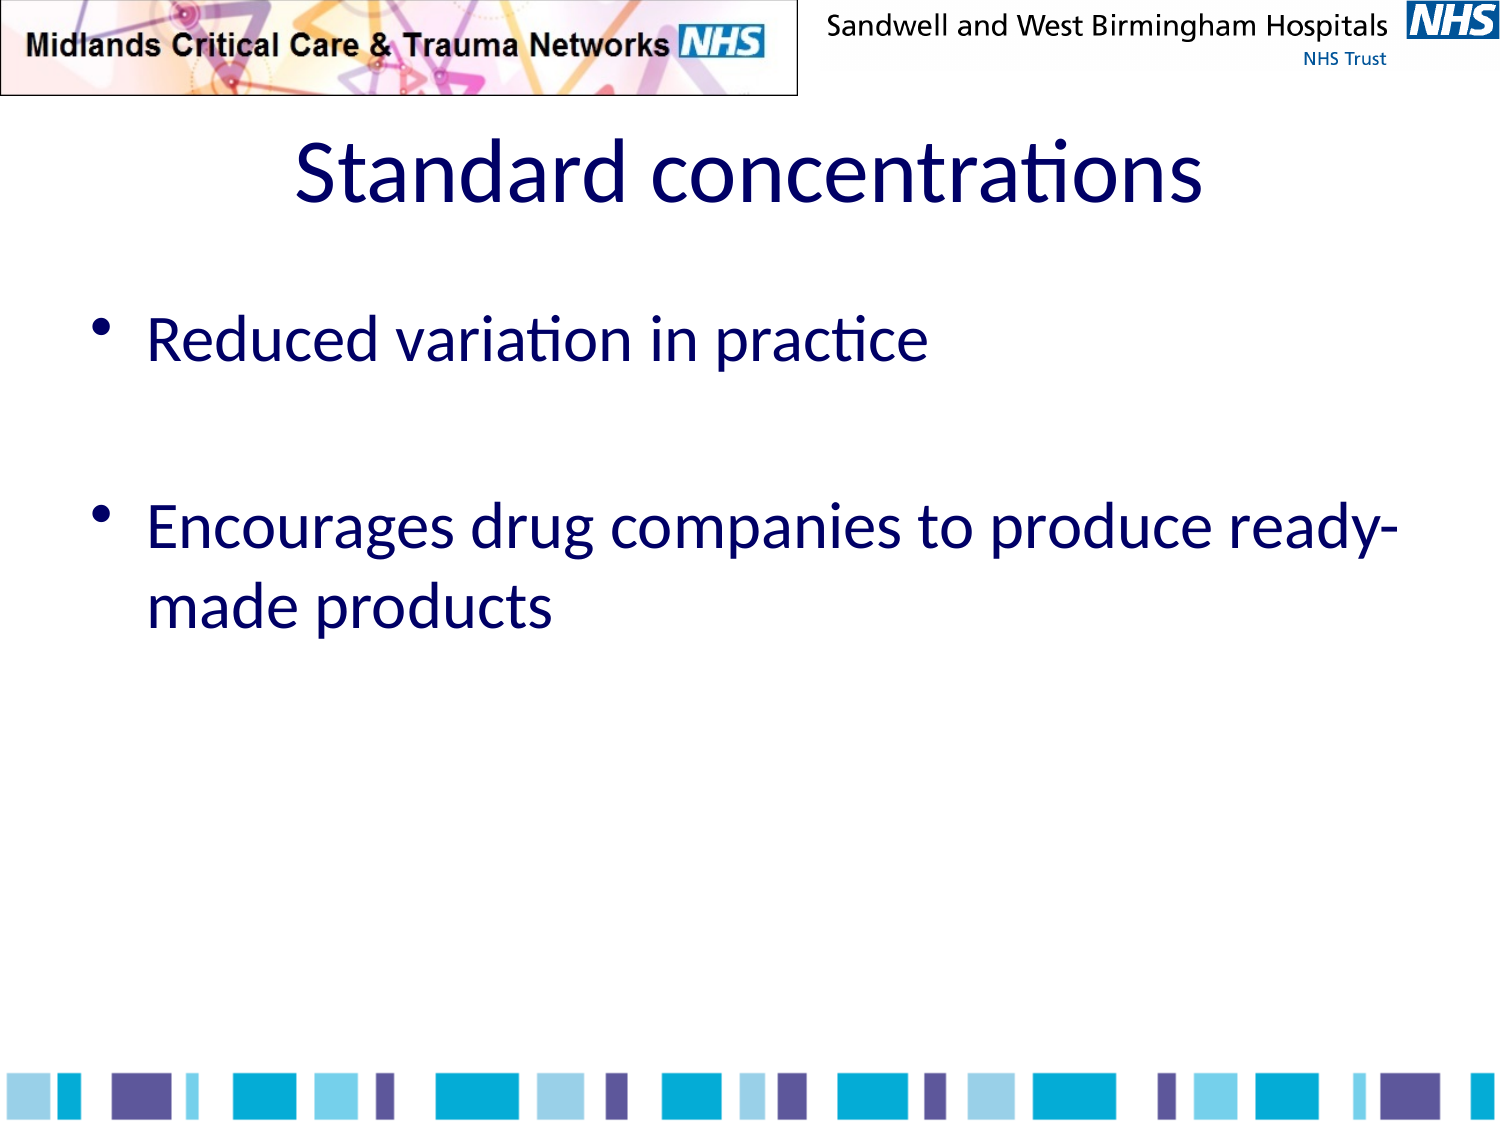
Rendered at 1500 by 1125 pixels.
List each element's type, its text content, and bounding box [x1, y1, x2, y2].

list Reduced variation in practice Encourages drug companies to produce ready-made products [75, 287, 1425, 1005]
title Standard concentrations [75, 87, 1425, 246]
picture [820, 0, 1500, 71]
picture [0, 0, 798, 96]
